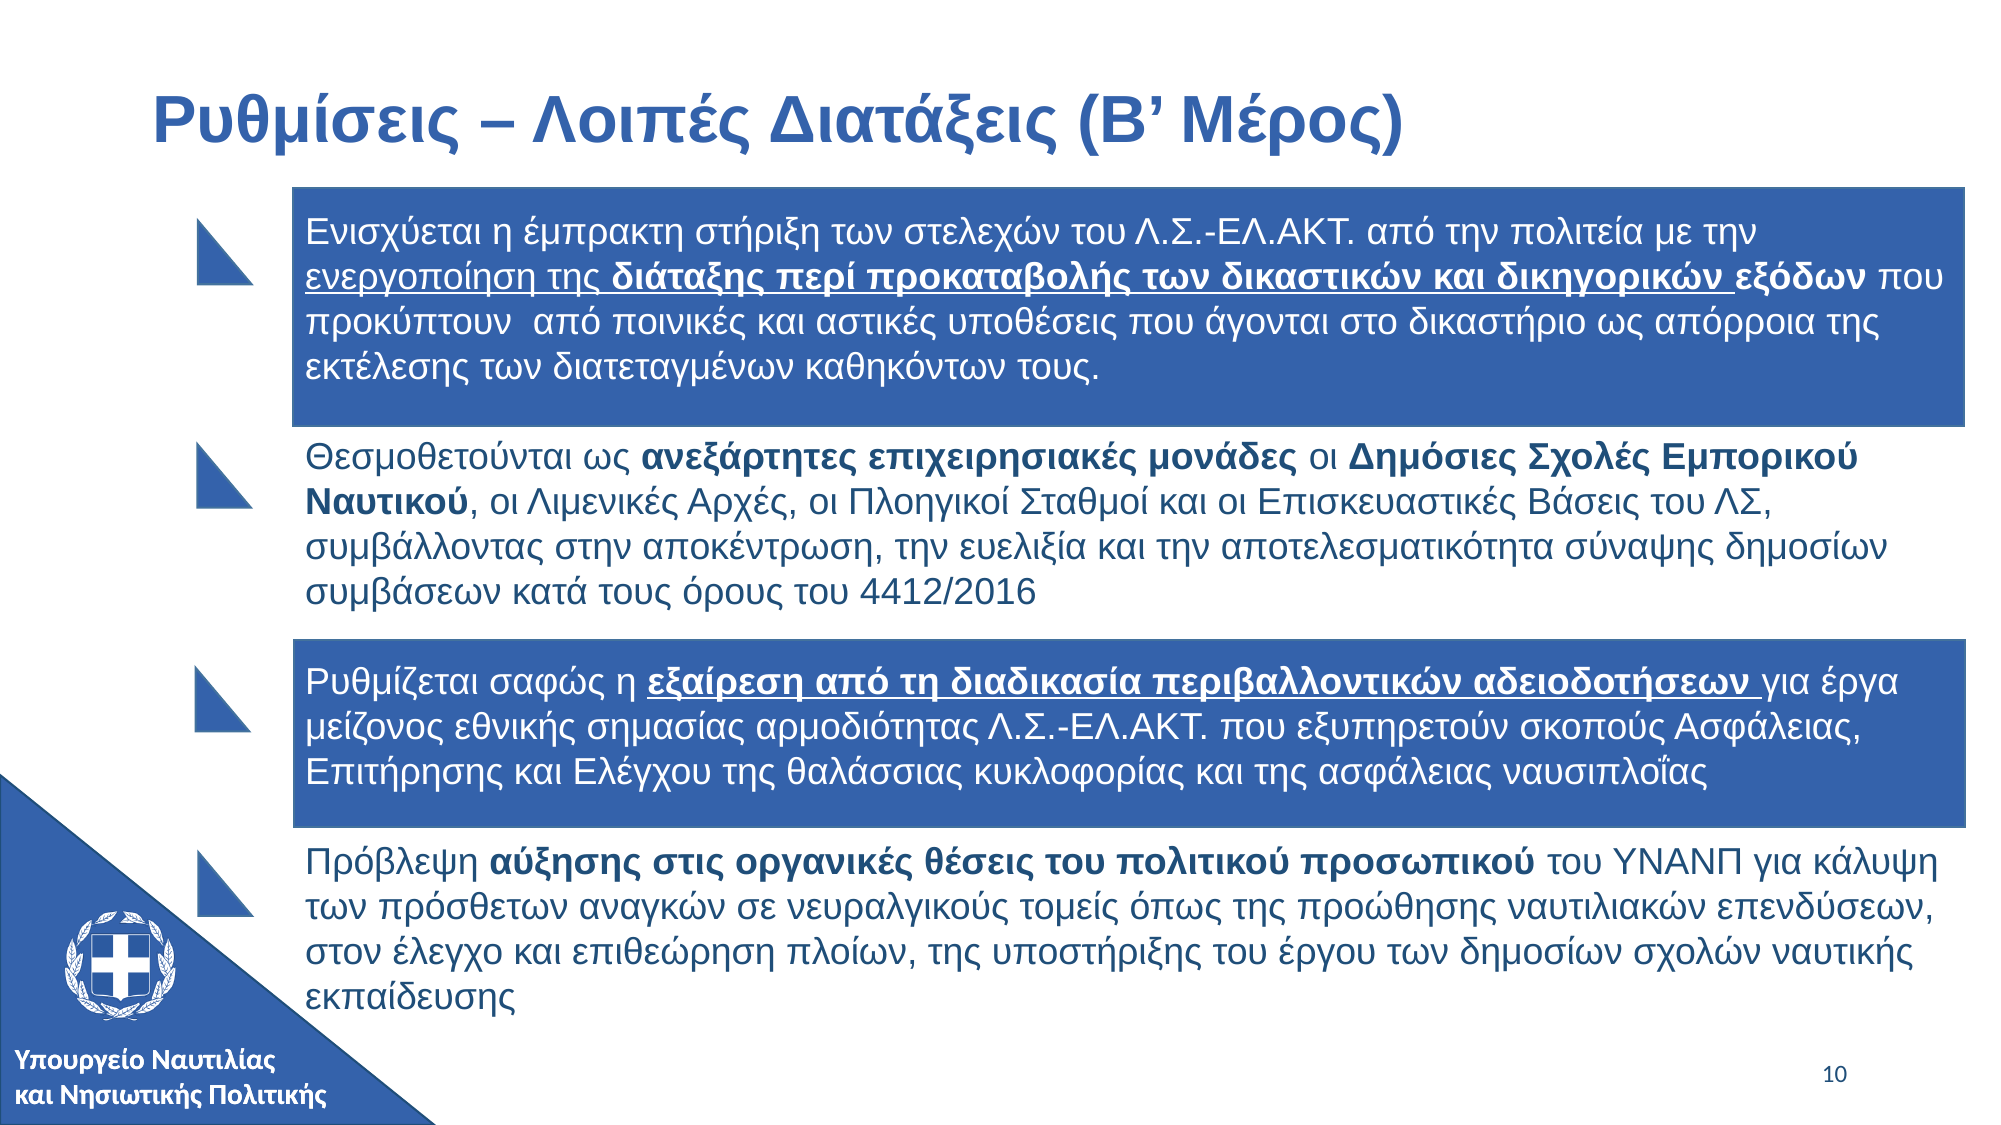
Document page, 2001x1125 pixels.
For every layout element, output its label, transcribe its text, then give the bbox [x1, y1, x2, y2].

text_box [292, 187, 1965, 199]
title Ρυθμίσεις – Λοιπές Διατάξεις (Β’ Μέρος) [137, 60, 1863, 182]
text_box Ενισχύεται η έμπρακτη στήριξη των στελεχών του Λ.Σ.-ΕΛ.ΑΚΤ. από την πολιτεία με την ενεργοποίηση της διάταξης περί προκαταβολής των δικαστικών και δικηγορικών εξόδων που προκύπτουν από ποινικές και αστικές υποθέσεις που άγονται στο δικαστήριο ως απόρροια της εκτέλεσης των διατεταγμένων καθηκόντων τους. Θεσμοθετούνται ως ανεξάρτητες επιχειρησιακές μονάδες οι Δημόσιες Σχολές Εμπορικού Ναυτικού, οι Λιμενικές Αρχές, οι Πλοηγικοί Σταθμοί και οι Επισκευαστικές Βάσεις του ΛΣ, συμβάλλοντας στην αποκέντρωση, την ευελιξία και την αποτελεσματικότητα σύναψης δημοσίων συμβάσεων κατά τους όρους του 4412/2016 Ρυθμίζεται σαφώς η εξαίρεση από τη διαδικασία περιβαλλοντικών αδειοδοτήσεων για έργα μείζονος εθνικής σημασίας αρμοδιότητας Λ.Σ.-ΕΛ.ΑΚΤ. που εξυπηρετούν σκοπούς Ασφάλειας, Επιτήρησης και Ελέγχου της θαλάσσιας κυκλοφορίας και της ασφάλειας ναυσιπλοΐας Πρόβλεψη αύξησης στις οργανικές θέσεις του πολιτικού προσωπικού του ΥΝΑΝΠ για κάλυψη των πρόσθετων αναγκών σε νευραλγικούς τομείς όπως της προώθησης ναυτιλιακών επενδύσεων, στον έλεγχο και επιθεώρηση πλοίων, της υποστήριξης του έργου των δημοσίων σχολών ναυτικής εκπαίδευσης [290, 199, 1991, 1070]
text_box [196, 441, 254, 509]
picture [64, 910, 176, 1021]
text_box [194, 664, 252, 733]
slide_number 10 [1412, 1070, 1863, 1103]
text_box [197, 849, 255, 917]
text_box [196, 217, 254, 286]
